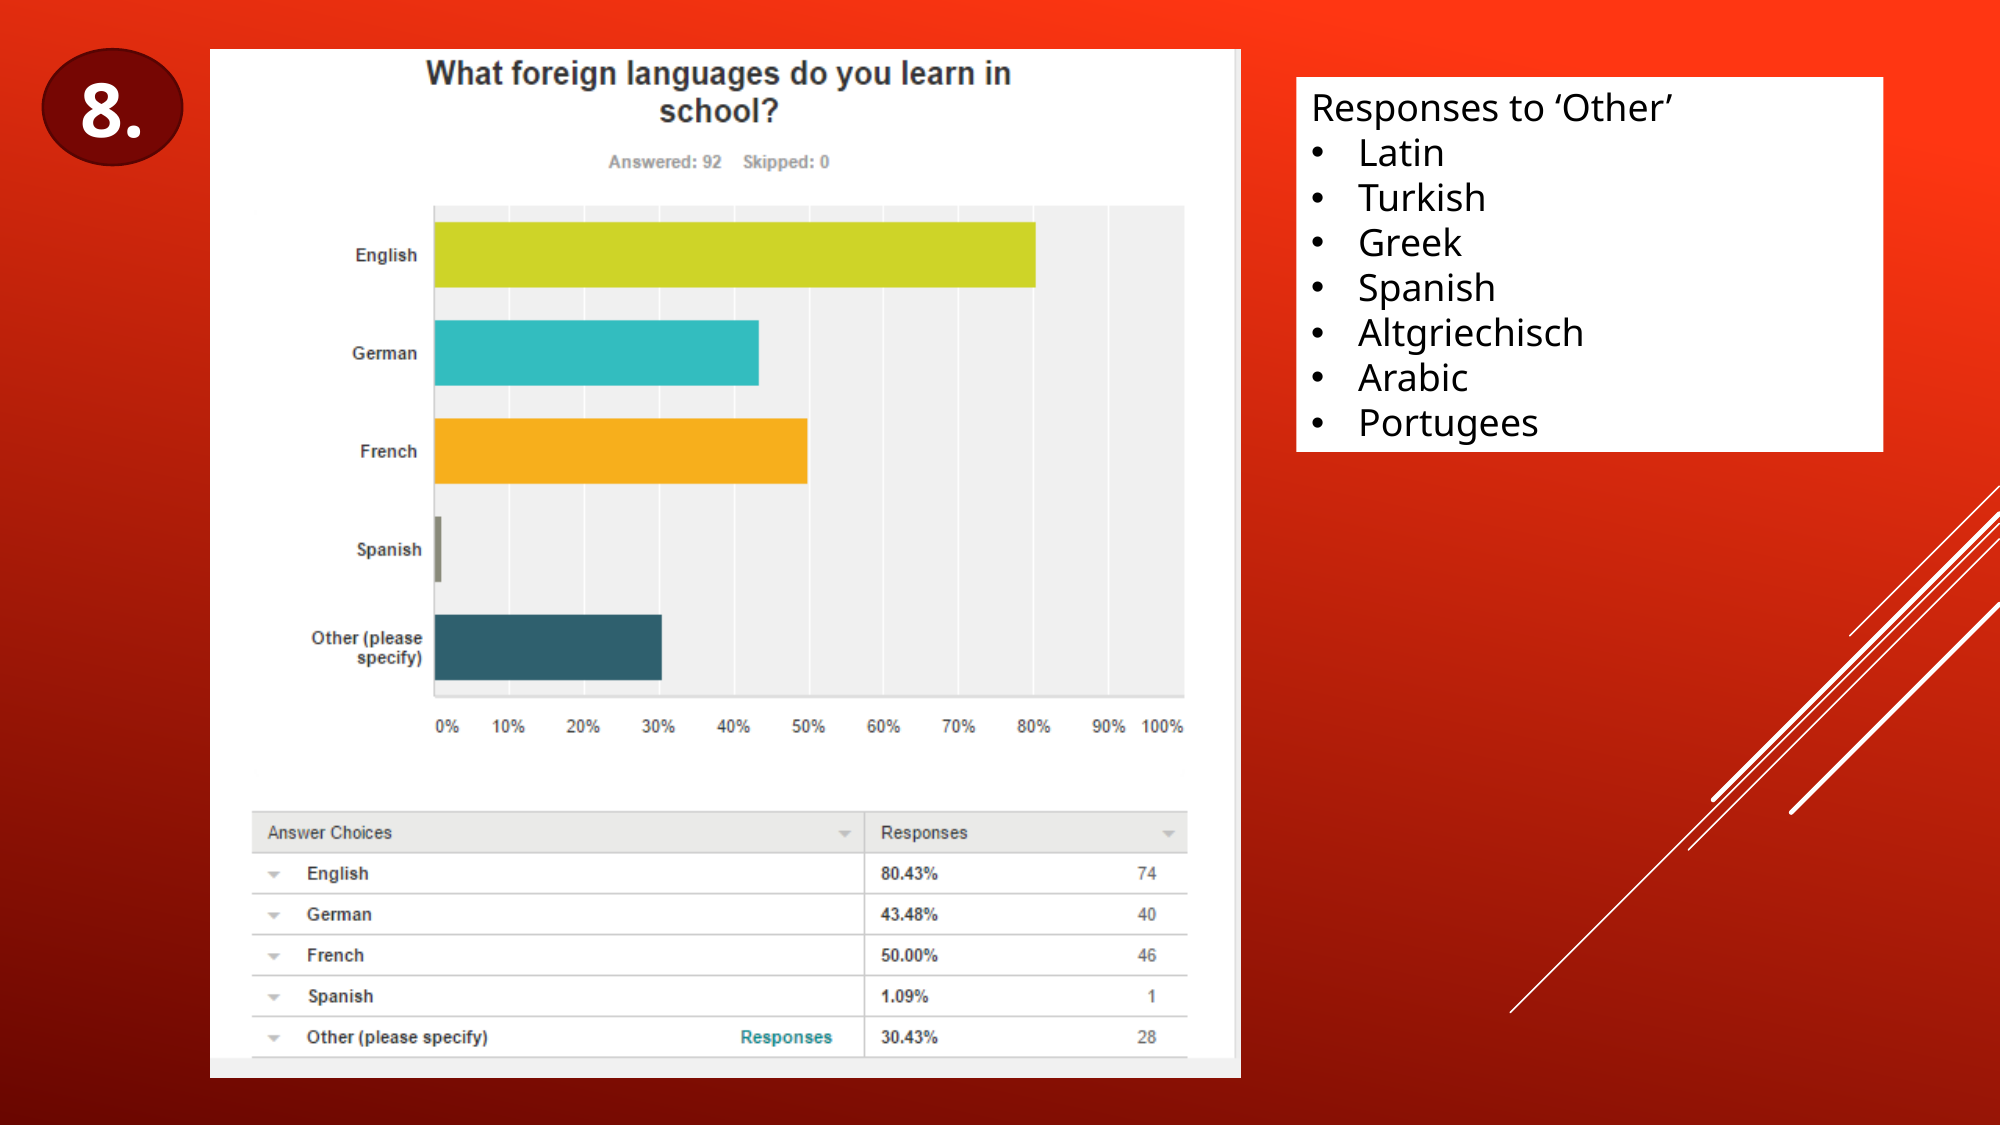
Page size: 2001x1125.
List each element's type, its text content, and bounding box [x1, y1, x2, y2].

picture [210, 49, 1241, 1079]
text_box Responses to ‘Other’ Latin Turkish Greek Spanish Altgriechisch Arabic Portugees [1296, 77, 1884, 452]
text_box 8. [41, 47, 184, 167]
